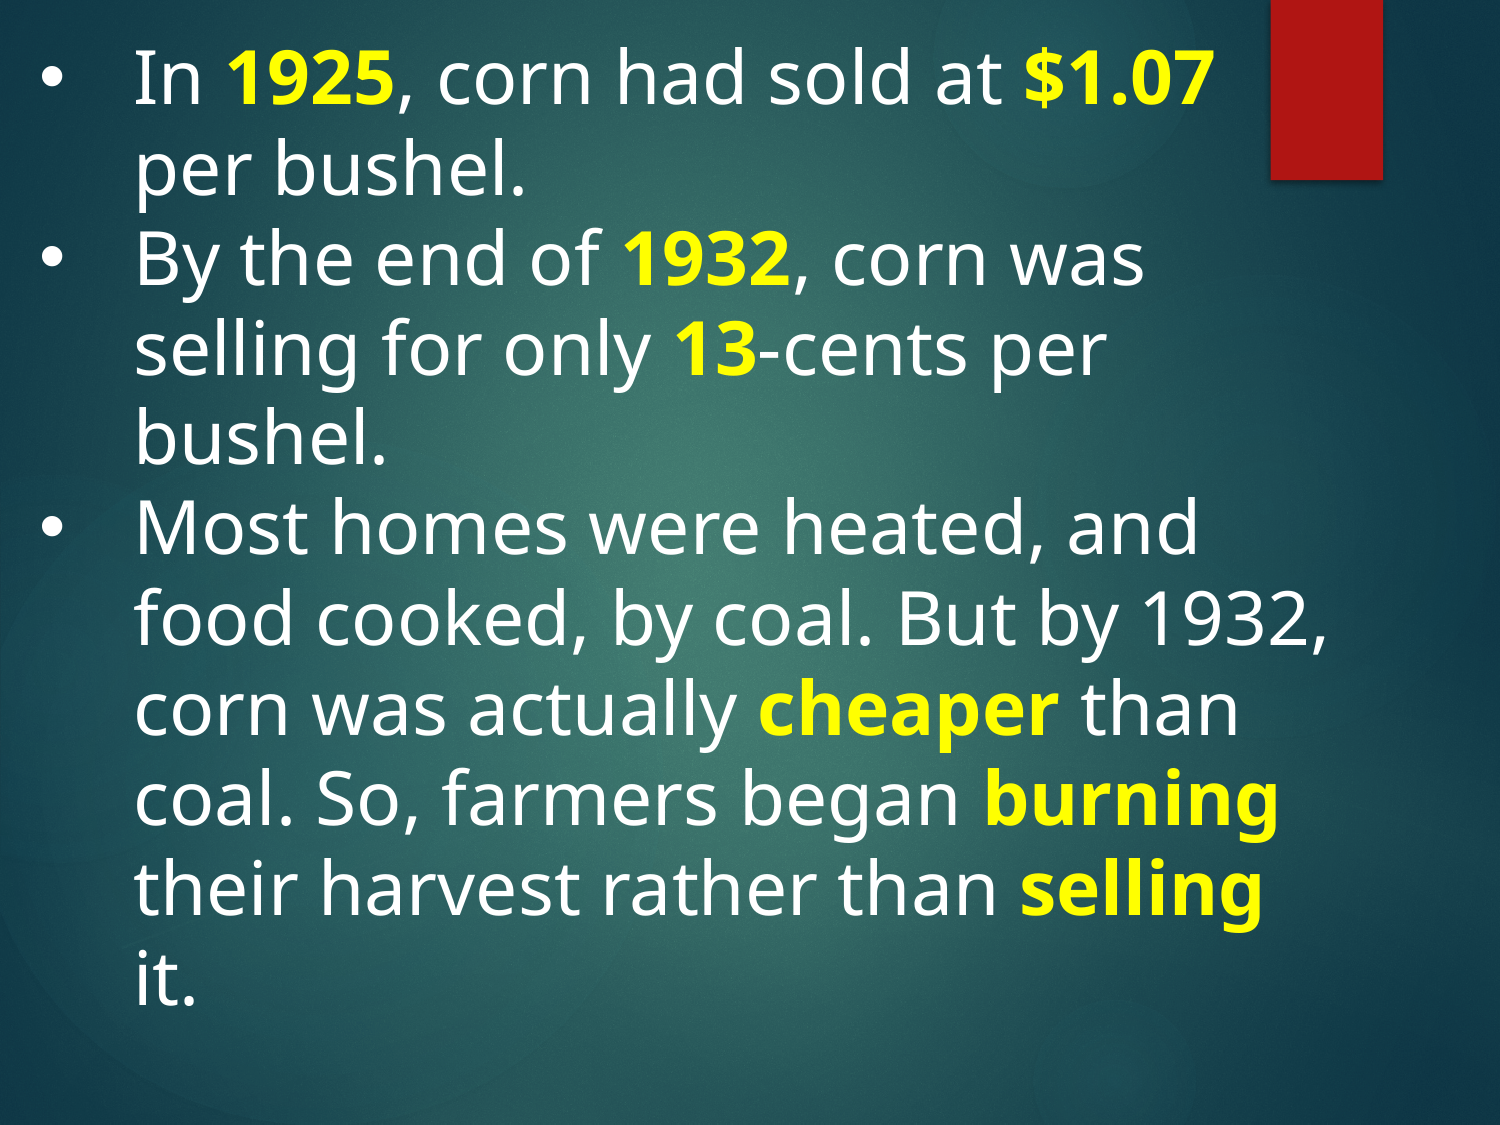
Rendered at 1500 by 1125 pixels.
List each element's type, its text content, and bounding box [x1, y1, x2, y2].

text_box In 1925, corn had sold at $1.07 per bushel. By the end of 1932, corn was selling for only 13-cents per bushel. Most homes were heated, and food cooked, by coal. But by 1932, corn was actually cheaper than coal. So, farmers began burning their harvest rather than selling it. [24, 22, 1363, 1108]
